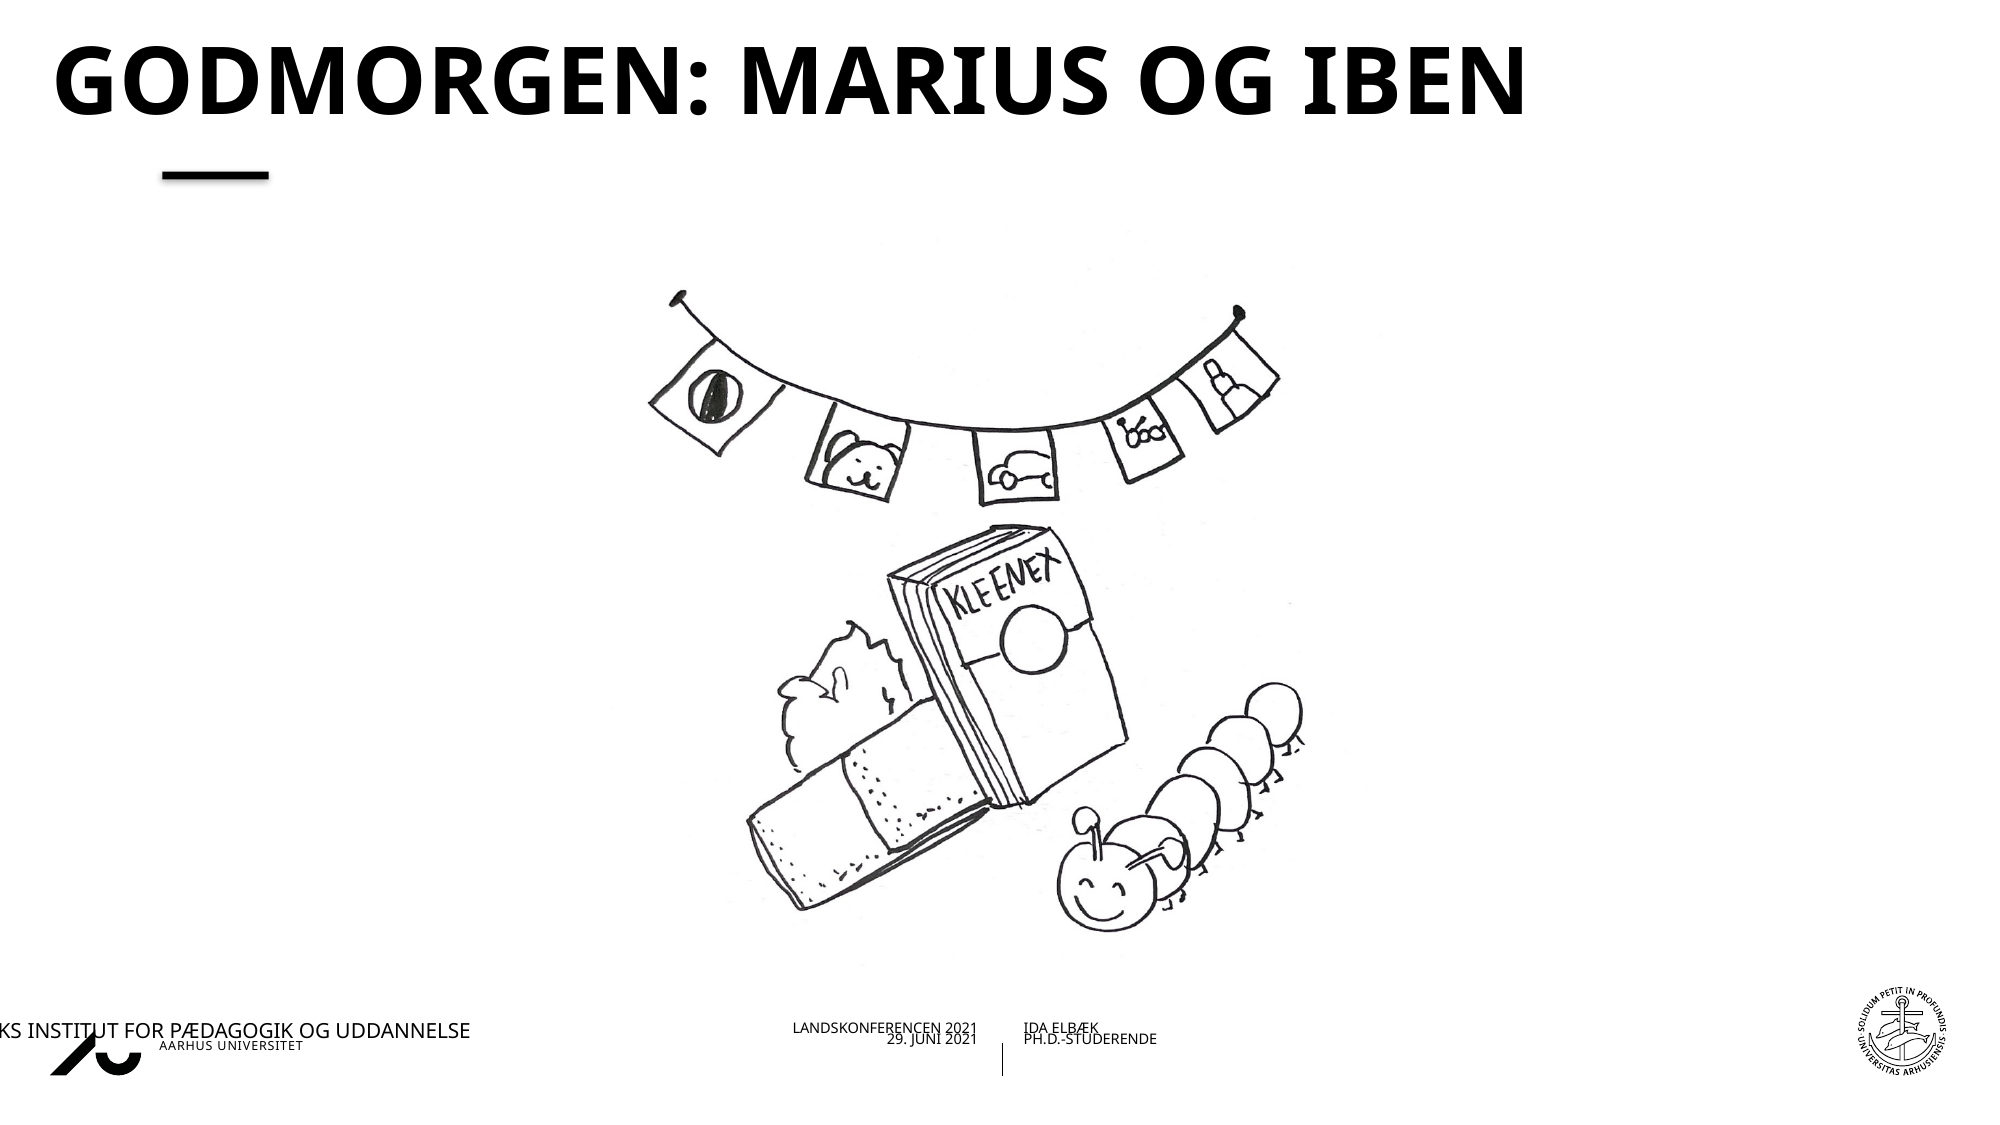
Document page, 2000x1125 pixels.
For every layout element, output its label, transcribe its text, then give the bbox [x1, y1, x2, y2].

title Godmorgen: Marius og Iben [51, 34, 1948, 159]
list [600, 224, 1400, 968]
